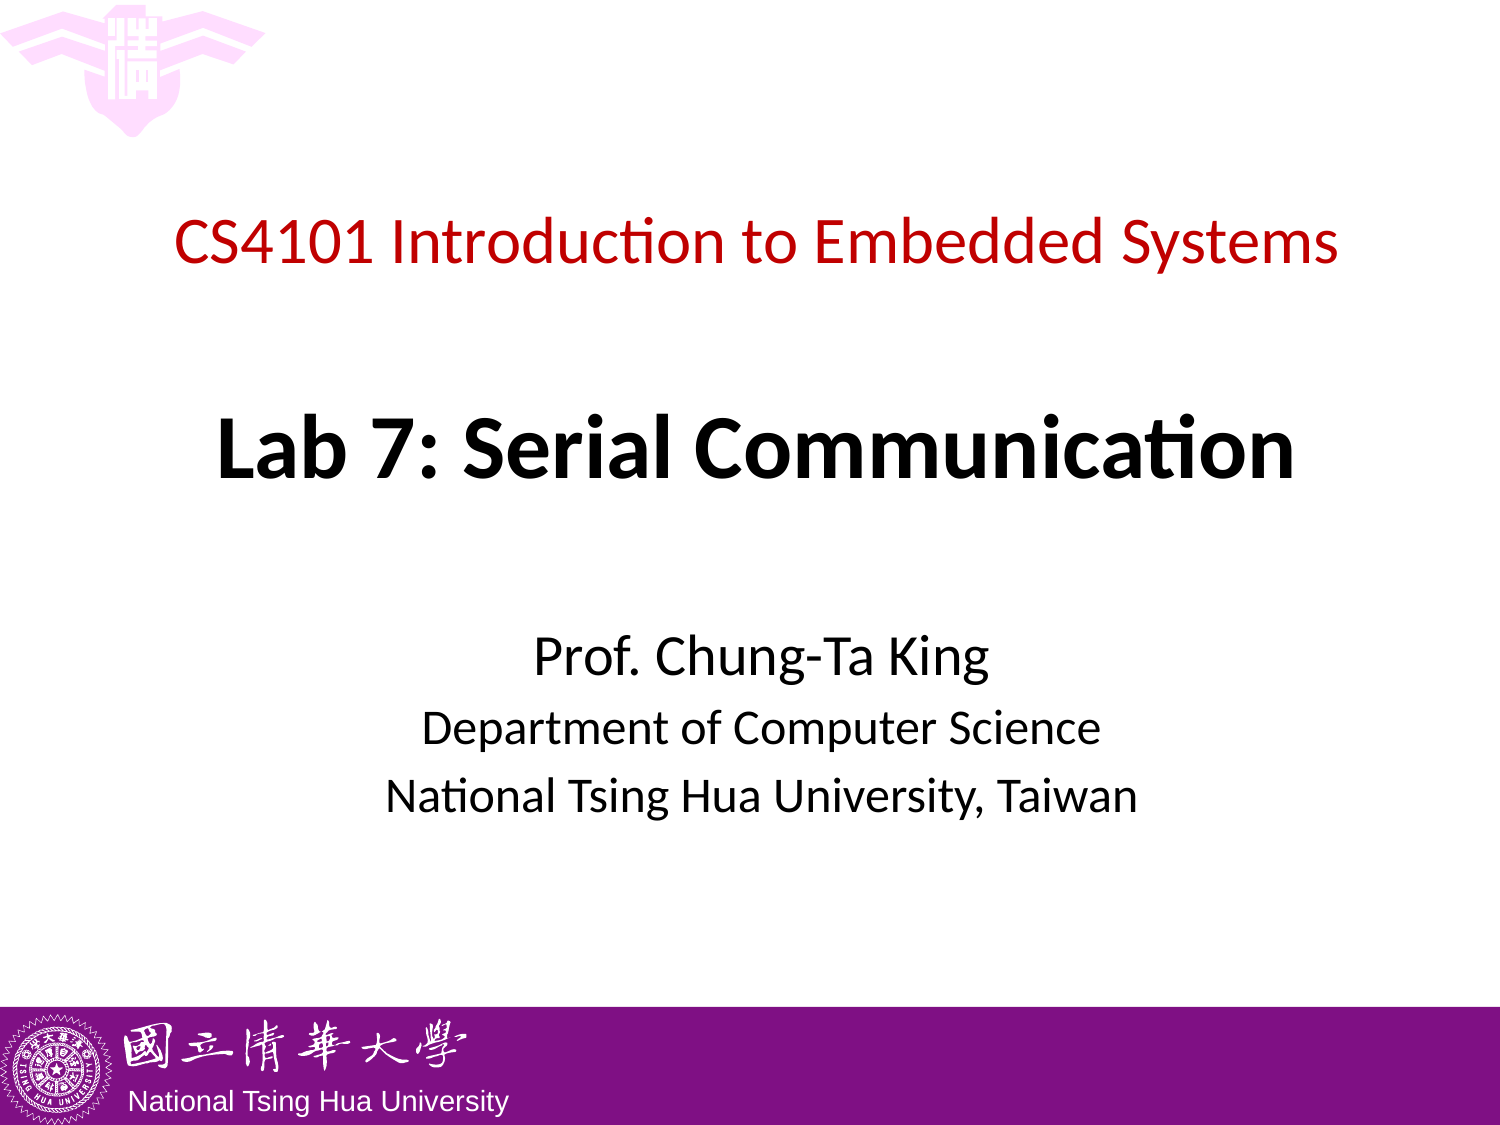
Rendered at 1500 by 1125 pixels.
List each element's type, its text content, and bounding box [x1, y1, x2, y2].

subtitle Prof. Chung-Ta King Department of Computer Science National Tsing Hua University, Taiwan [123, 609, 1400, 870]
title CS4101 Introduction to Embedded Systems Lab 7: Serial Communication [100, 113, 1415, 505]
